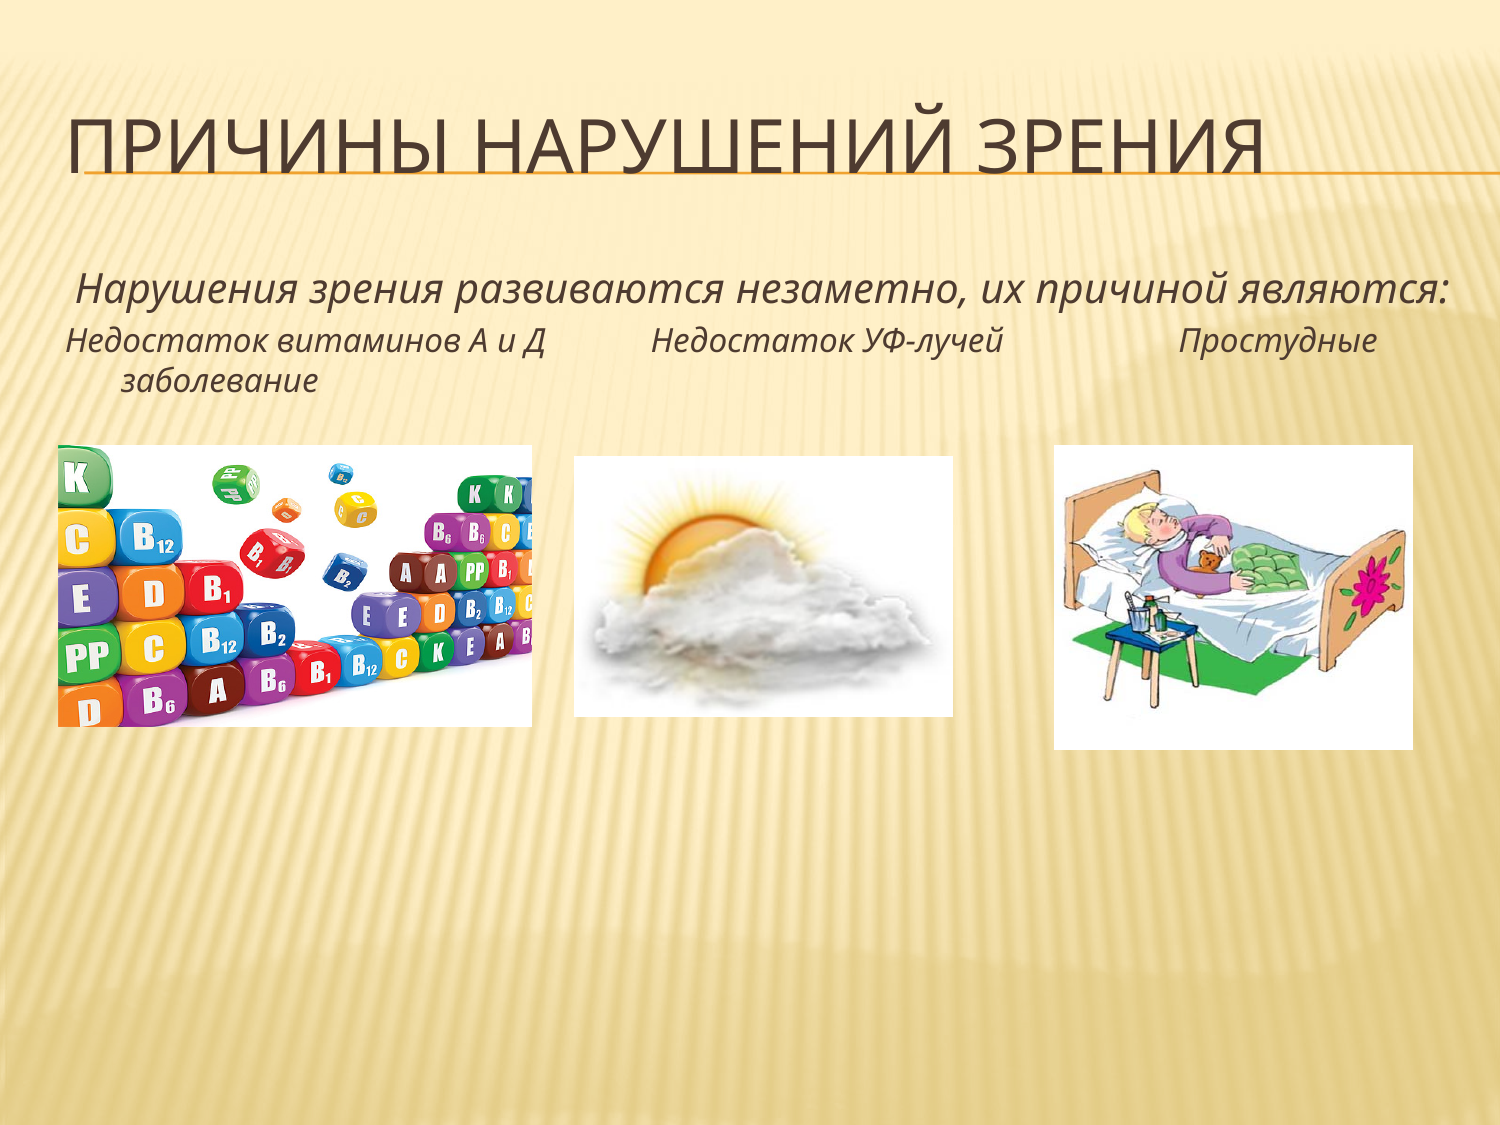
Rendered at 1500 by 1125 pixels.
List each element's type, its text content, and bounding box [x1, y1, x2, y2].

list Нарушения зрения развиваются незаметно, их причиной являются: Недостаток витаминов А и Д Недостаток УФ-лучей Простудные заболевание [50, 254, 1475, 998]
picture [573, 456, 953, 717]
picture [58, 445, 532, 727]
picture [1054, 445, 1413, 751]
title Причины нарушений зрения [50, 75, 1475, 213]
